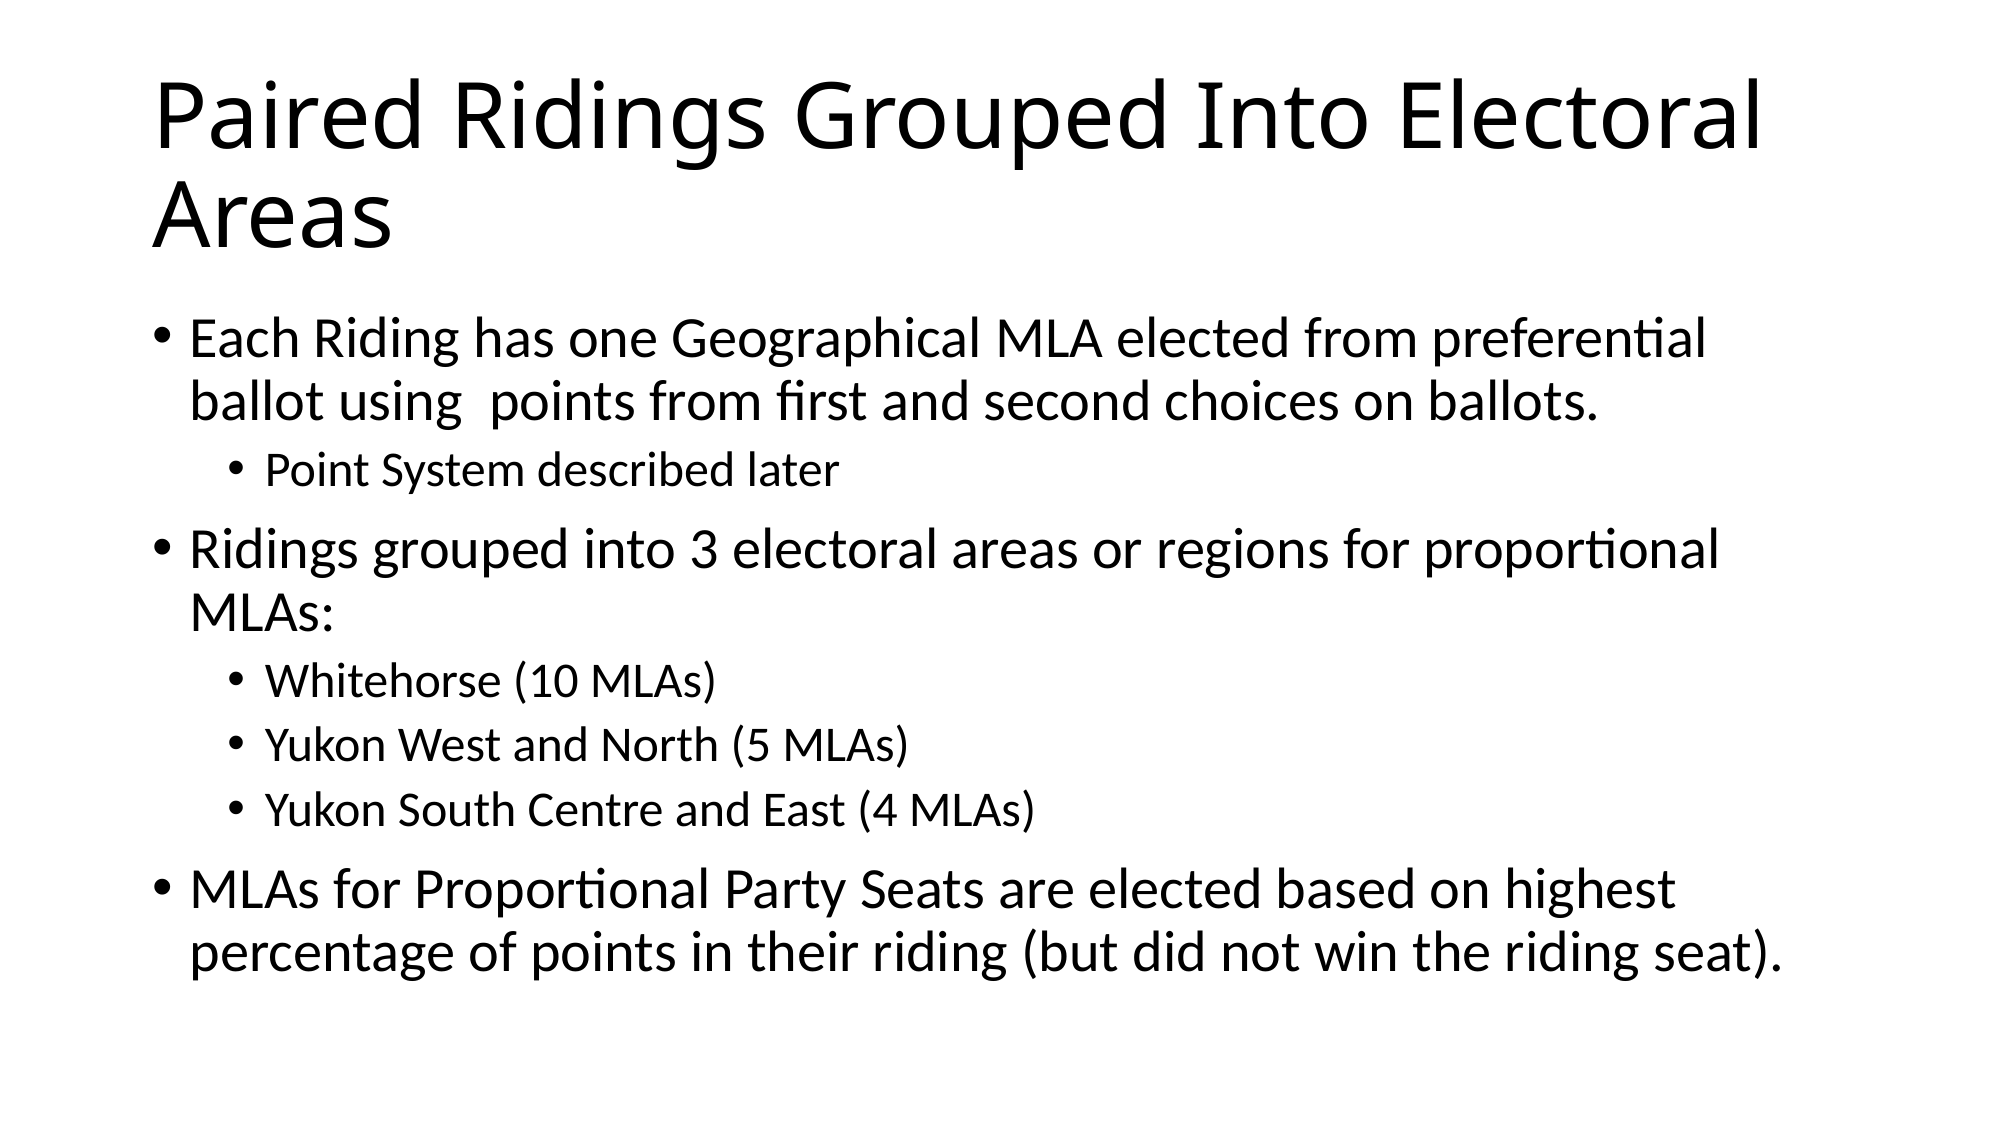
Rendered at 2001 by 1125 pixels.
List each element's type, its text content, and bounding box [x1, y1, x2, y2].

title Paired Ridings Grouped Into Electoral Areas [137, 59, 1863, 278]
list Each Riding has one Geographical MLA elected from preferential ballot using points from first and second choices on ballots. Point System described later Ridings grouped into 3 electoral areas or regions for proportional MLAs: Whitehorse (10 MLAs) Yukon West and North (5 MLAs) Yukon South Centre and East (4 MLAs) MLAs for Proportional Party Seats are elected based on highest percentage of points in their riding (but did not win the riding seat). [137, 299, 1863, 1014]
